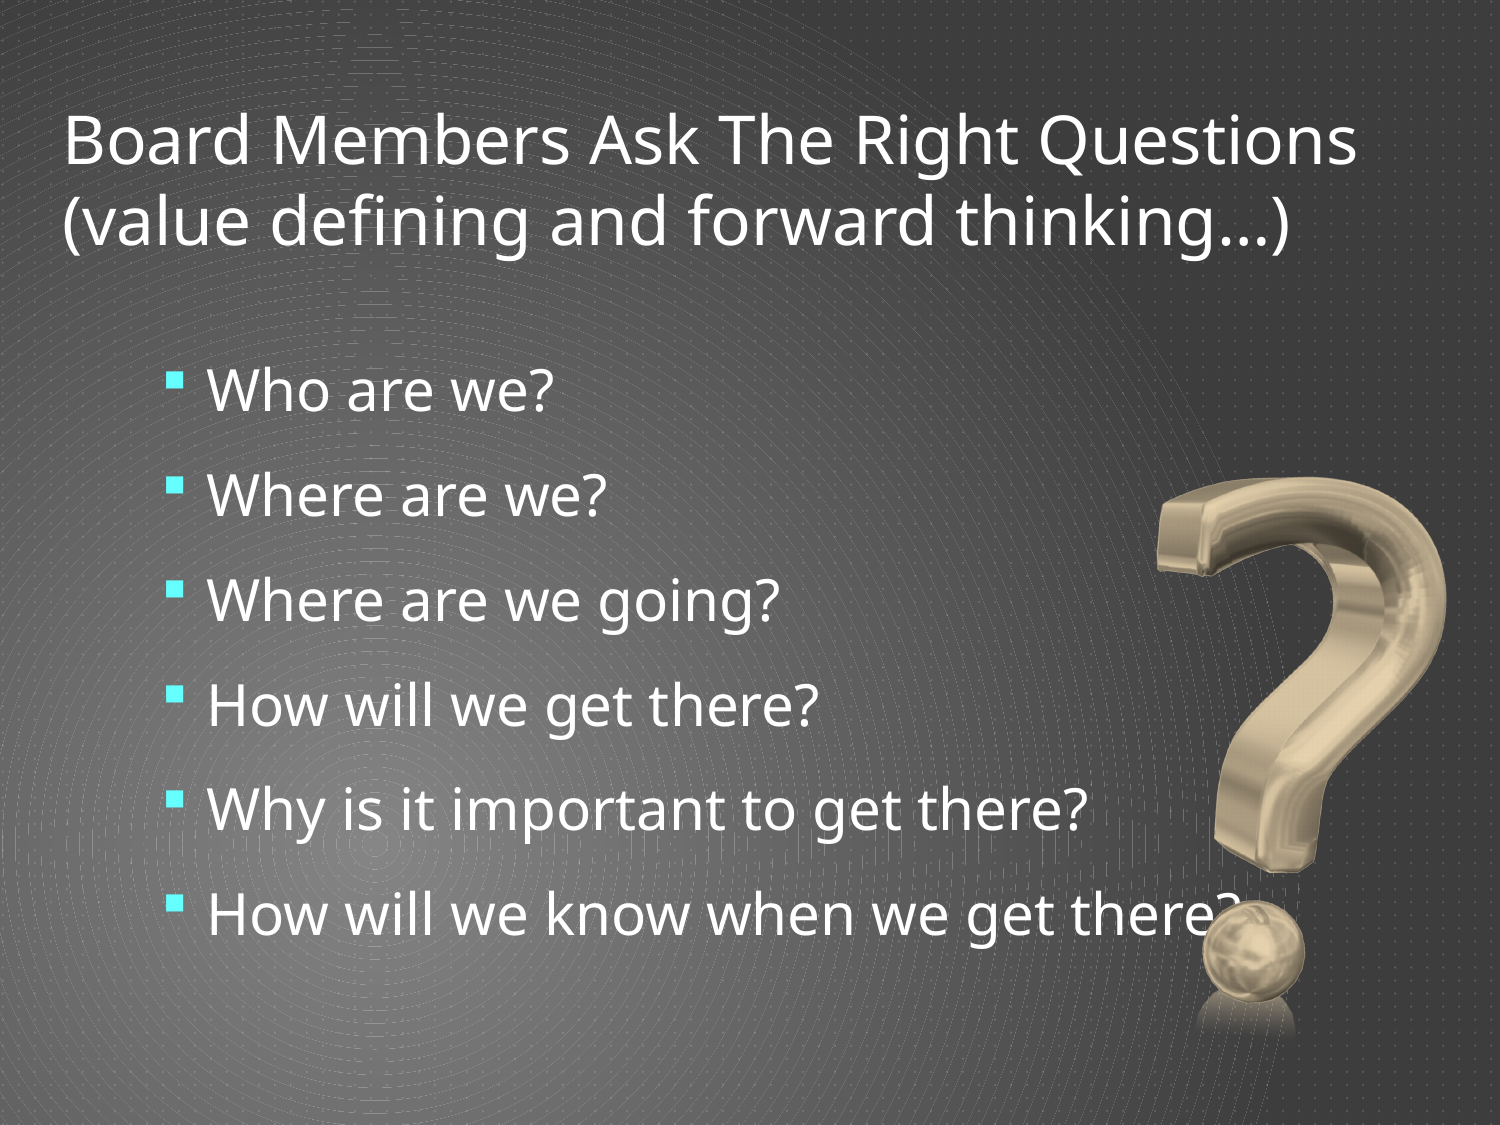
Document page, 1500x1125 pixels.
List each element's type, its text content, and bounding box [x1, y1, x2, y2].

list Who are we? Where are we? Where are we going? How will we get there? Why is it important to get there? How will we know when we get there? [150, 362, 1425, 1125]
title Board Members Ask The Right Questions (value defining and forward thinking…) [62, 50, 1400, 388]
picture [1137, 474, 1431, 1041]
